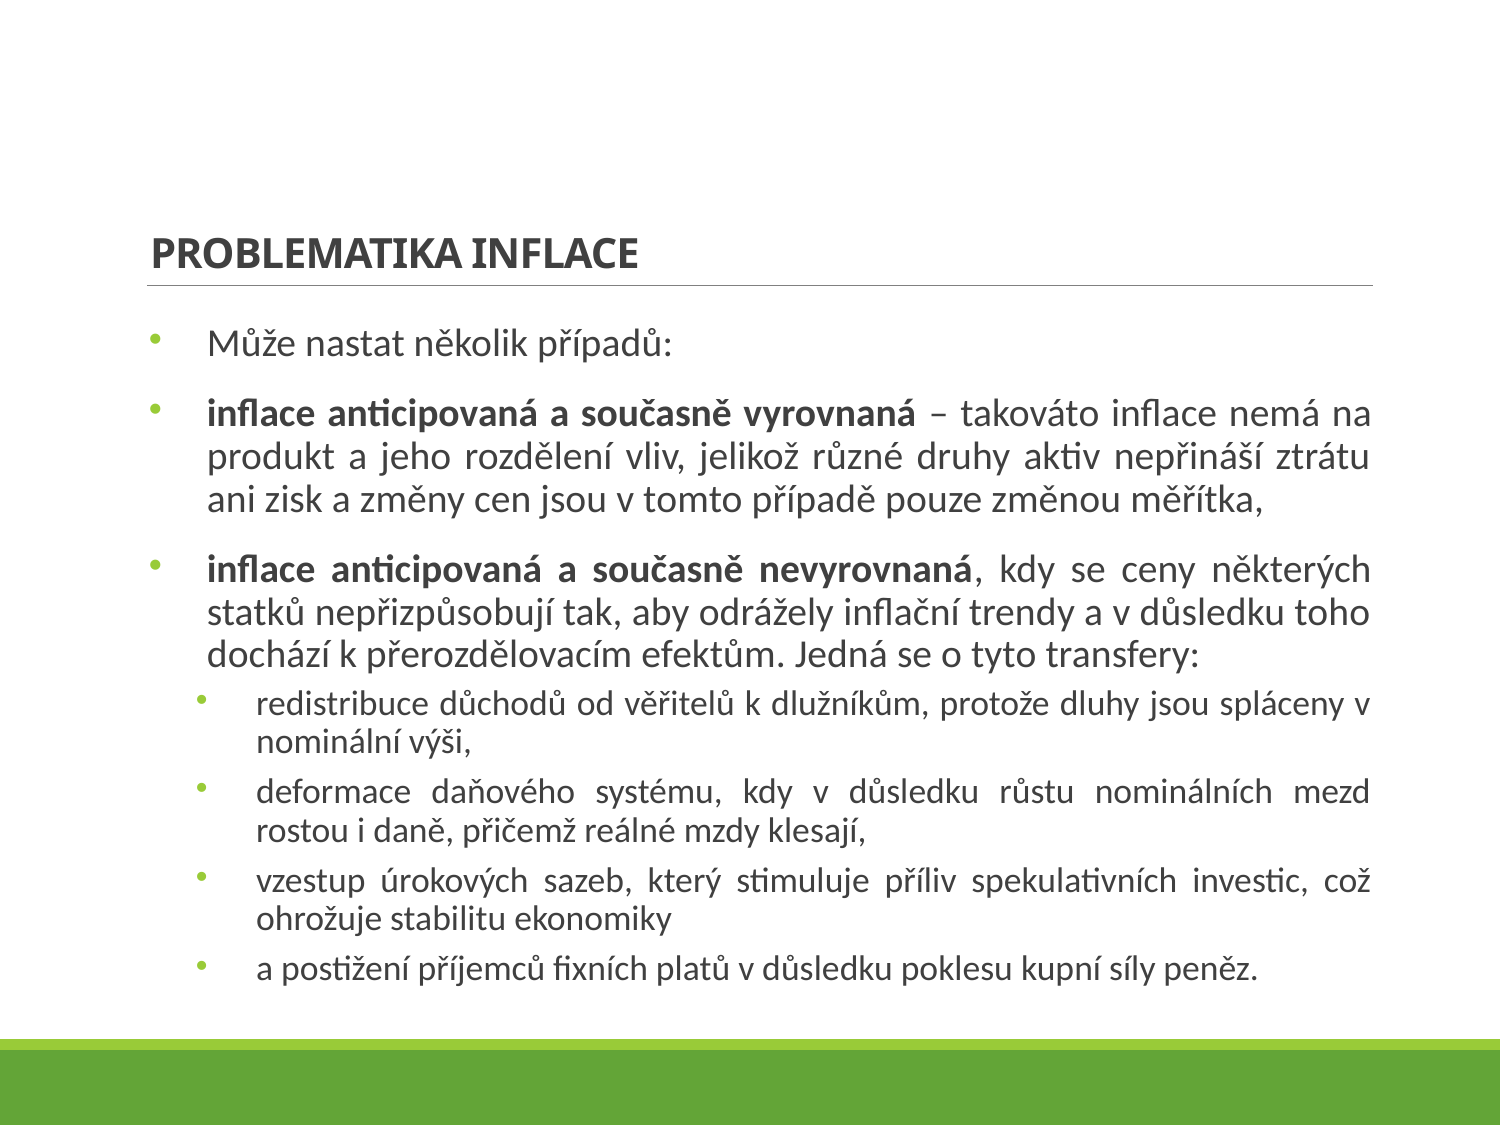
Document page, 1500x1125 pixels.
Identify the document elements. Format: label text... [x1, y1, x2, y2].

title Problematika inflace [135, 47, 1373, 285]
list Může nastat několik případů: inflace anticipovaná a současně vyrovnaná – takováto inflace nemá na produkt a jeho rozdělení vliv, jelikož různé druhy aktiv nepřináší ztrátu ani zisk a změny cen jsou v tomto případě pouze změnou měřítka, inflace anticipovaná a současně nevyrovnaná, kdy se ceny některých statků nepřizpůsobují tak, aby odrážely inflační trendy a v důsledku toho dochází k přerozdělovacím efektům. Jedná se o tyto transfery: redistribuce důchodů od věřitelů k dlužníkům, protože dluhy jsou spláceny v nominální výši, deformace daňového systému, kdy v důsledku růstu nominálních mezd rostou i daně, přičemž reálné mzdy klesají, vzestup úrokových sazeb, který stimuluje příliv spekulativních investic, což ohrožuje stabilitu ekonomiky a postižení příjemců fixních platů v důsledku poklesu kupní síly peněz. [135, 314, 1373, 1010]
